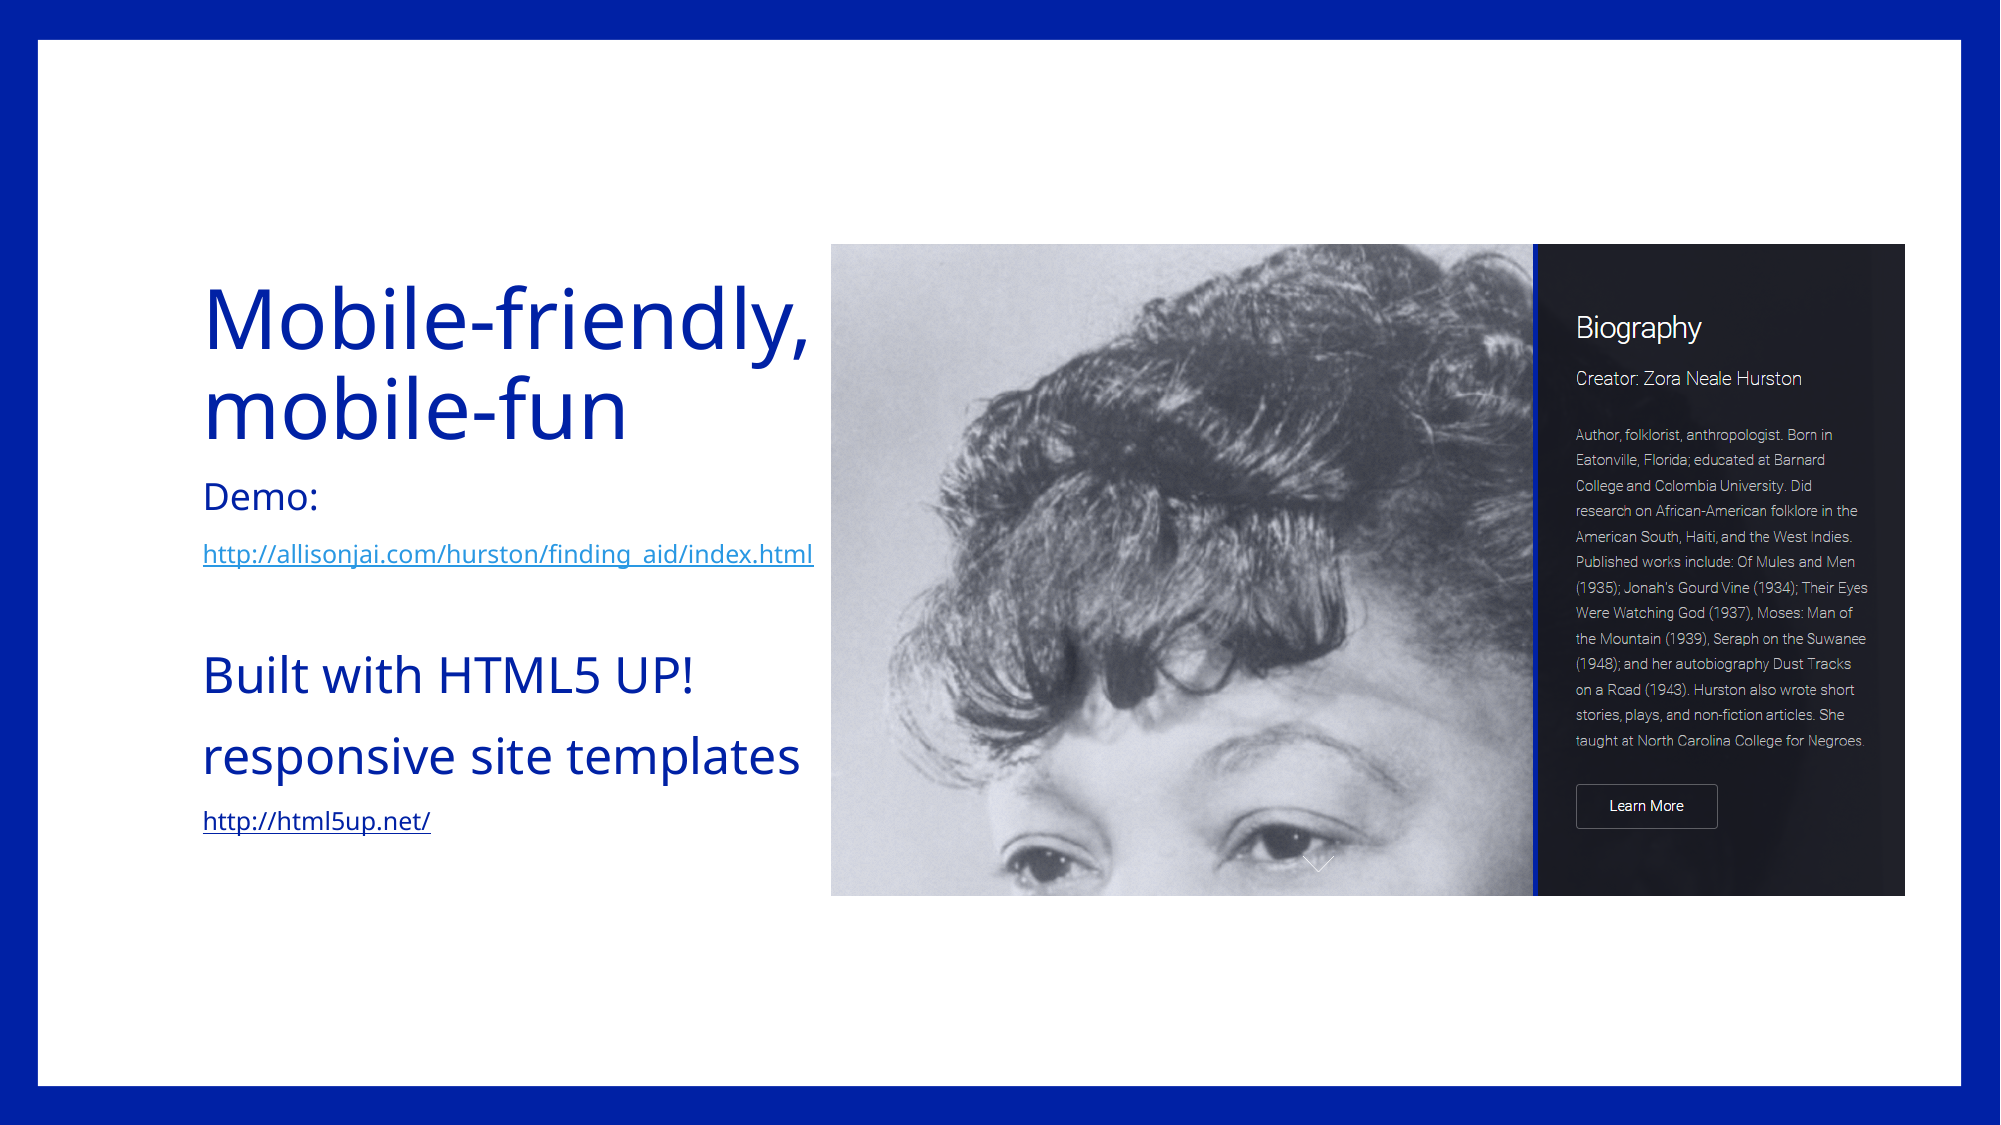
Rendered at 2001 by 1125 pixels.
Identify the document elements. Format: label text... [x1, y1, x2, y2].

title Mobile-friendly, mobile-fun [187, 179, 833, 464]
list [830, 244, 1905, 896]
list Demo: http://allisonjai.com/hurston/finding_aid/index.html Built with HTML5 UP! responsive site templates http://html5up.net/ [187, 464, 833, 960]
